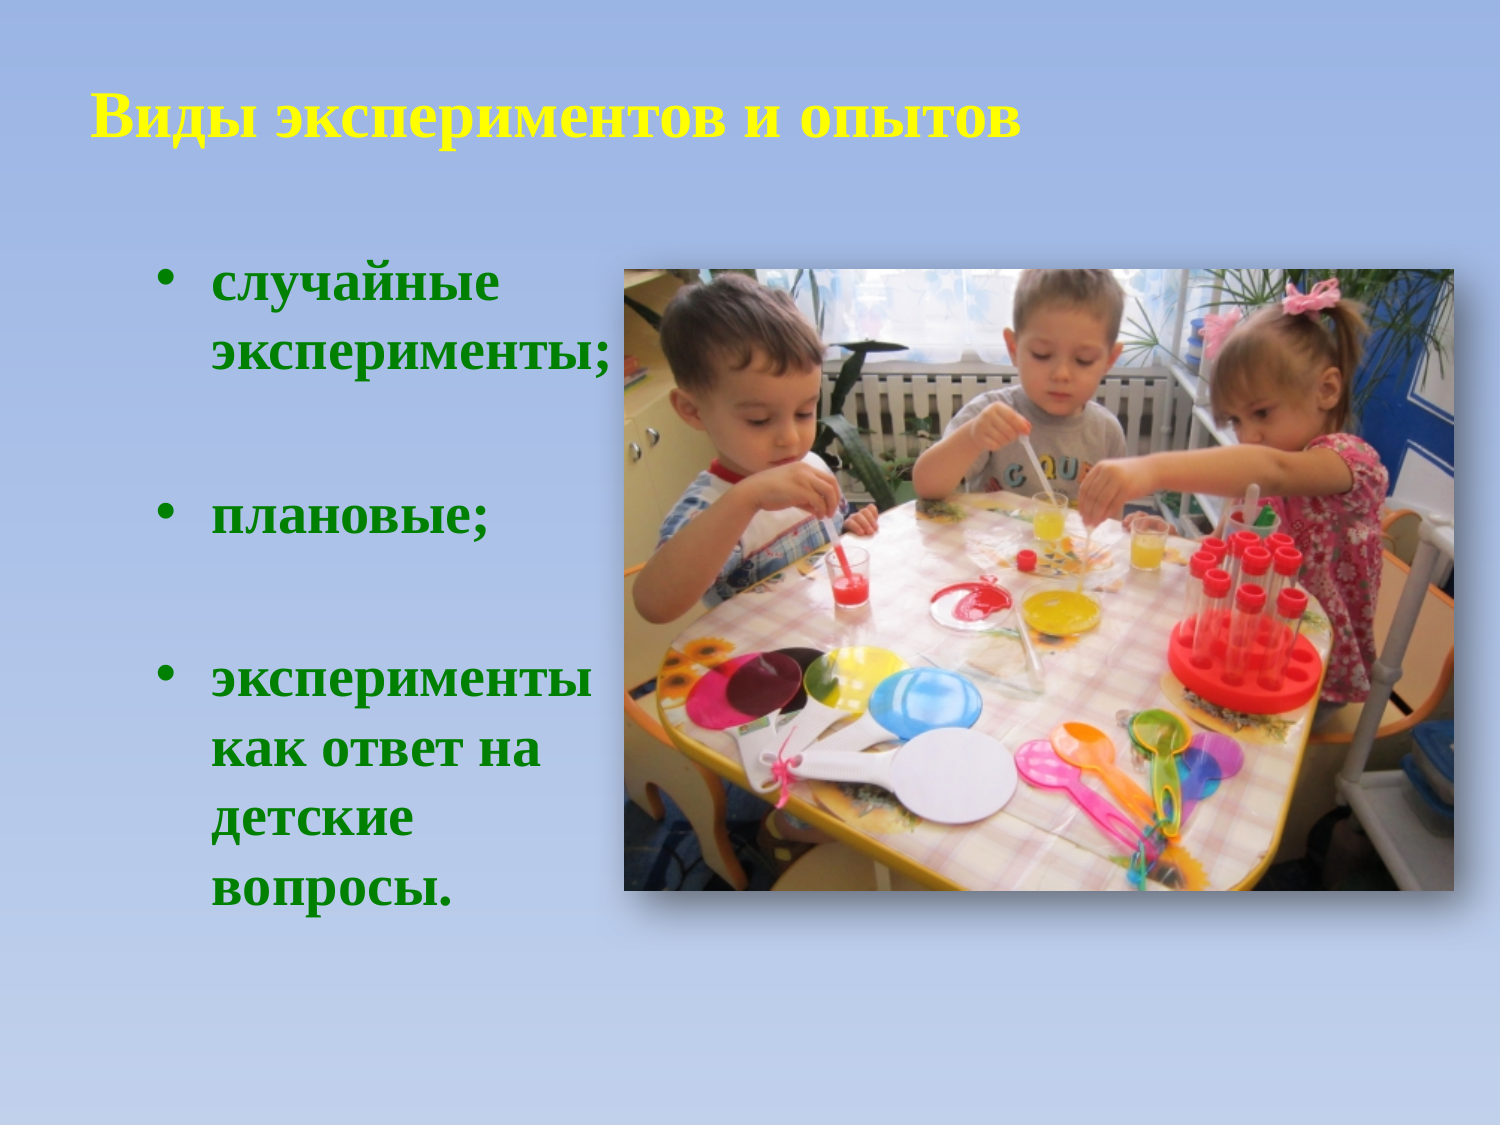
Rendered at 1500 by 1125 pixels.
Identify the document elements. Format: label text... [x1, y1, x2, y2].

picture [624, 269, 1454, 891]
list случайные эксперименты; плановые; эксперименты как ответ на детские вопросы. [140, 234, 668, 997]
title Виды экспериментов и опытов [75, 0, 1425, 223]
